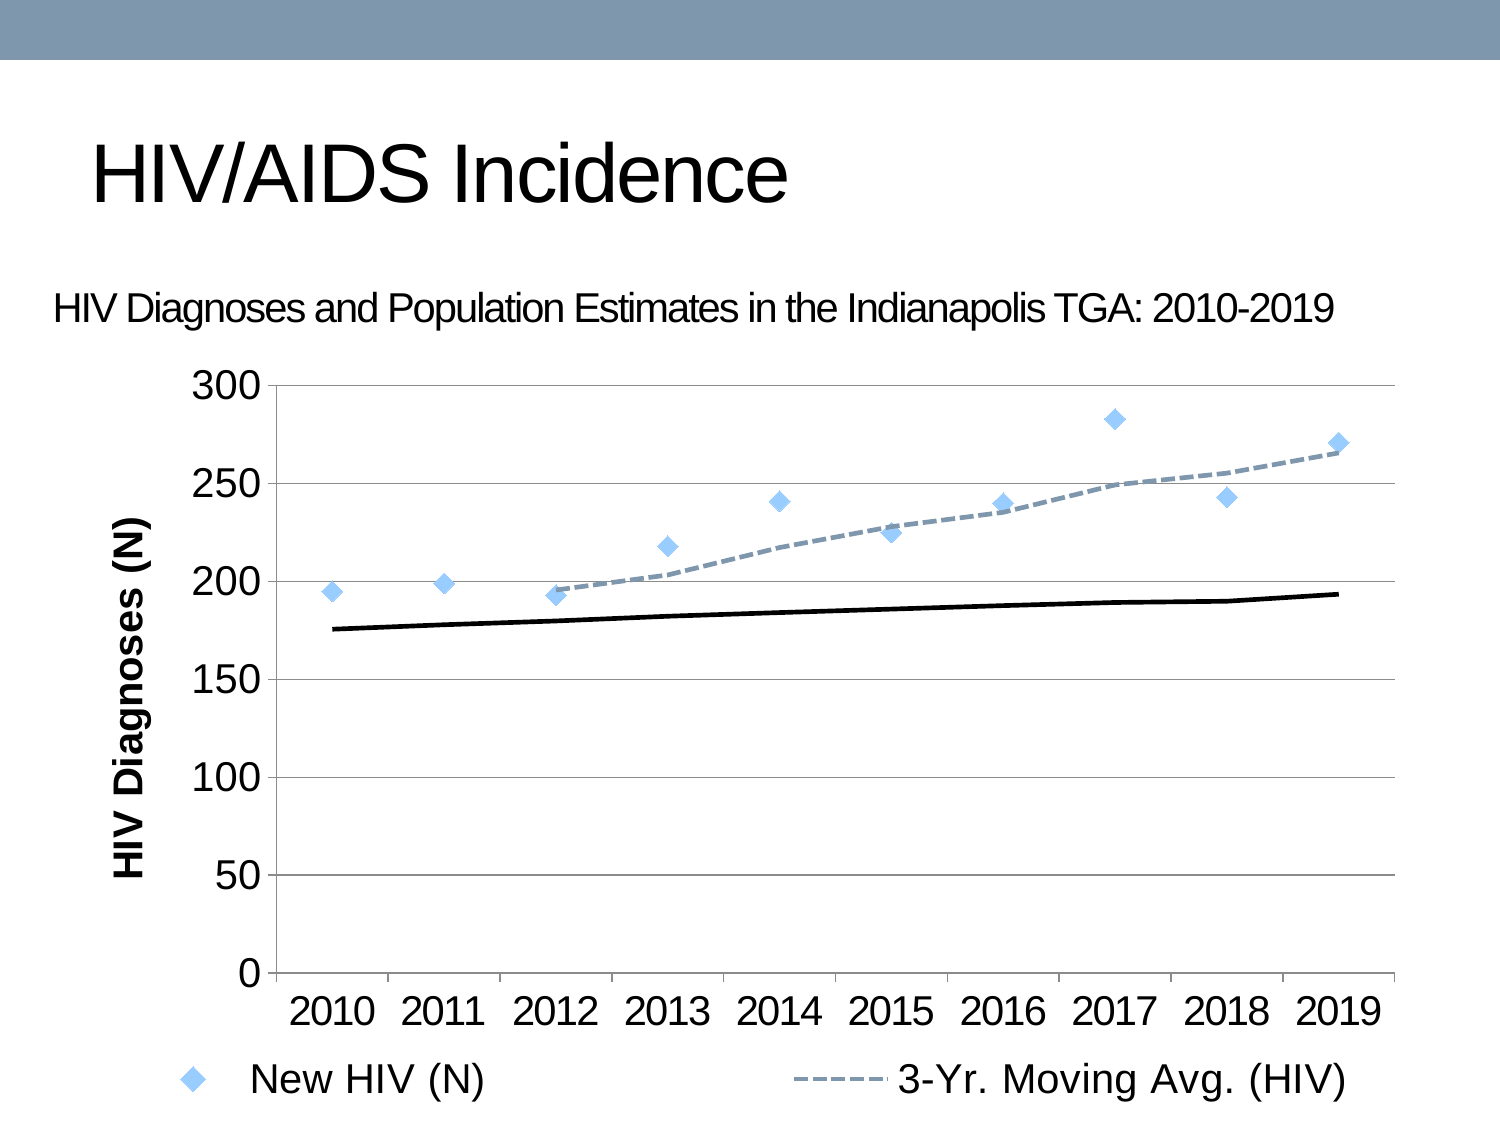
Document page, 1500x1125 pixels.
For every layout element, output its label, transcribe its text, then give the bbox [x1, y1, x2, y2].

text_box HIV Diagnoses and Population Estimates in the Indianapolis TGA: 2010-2019 [37, 224, 1450, 388]
title HIV/AIDS Incidence [75, 87, 1425, 224]
chart [65, 346, 1423, 1125]
